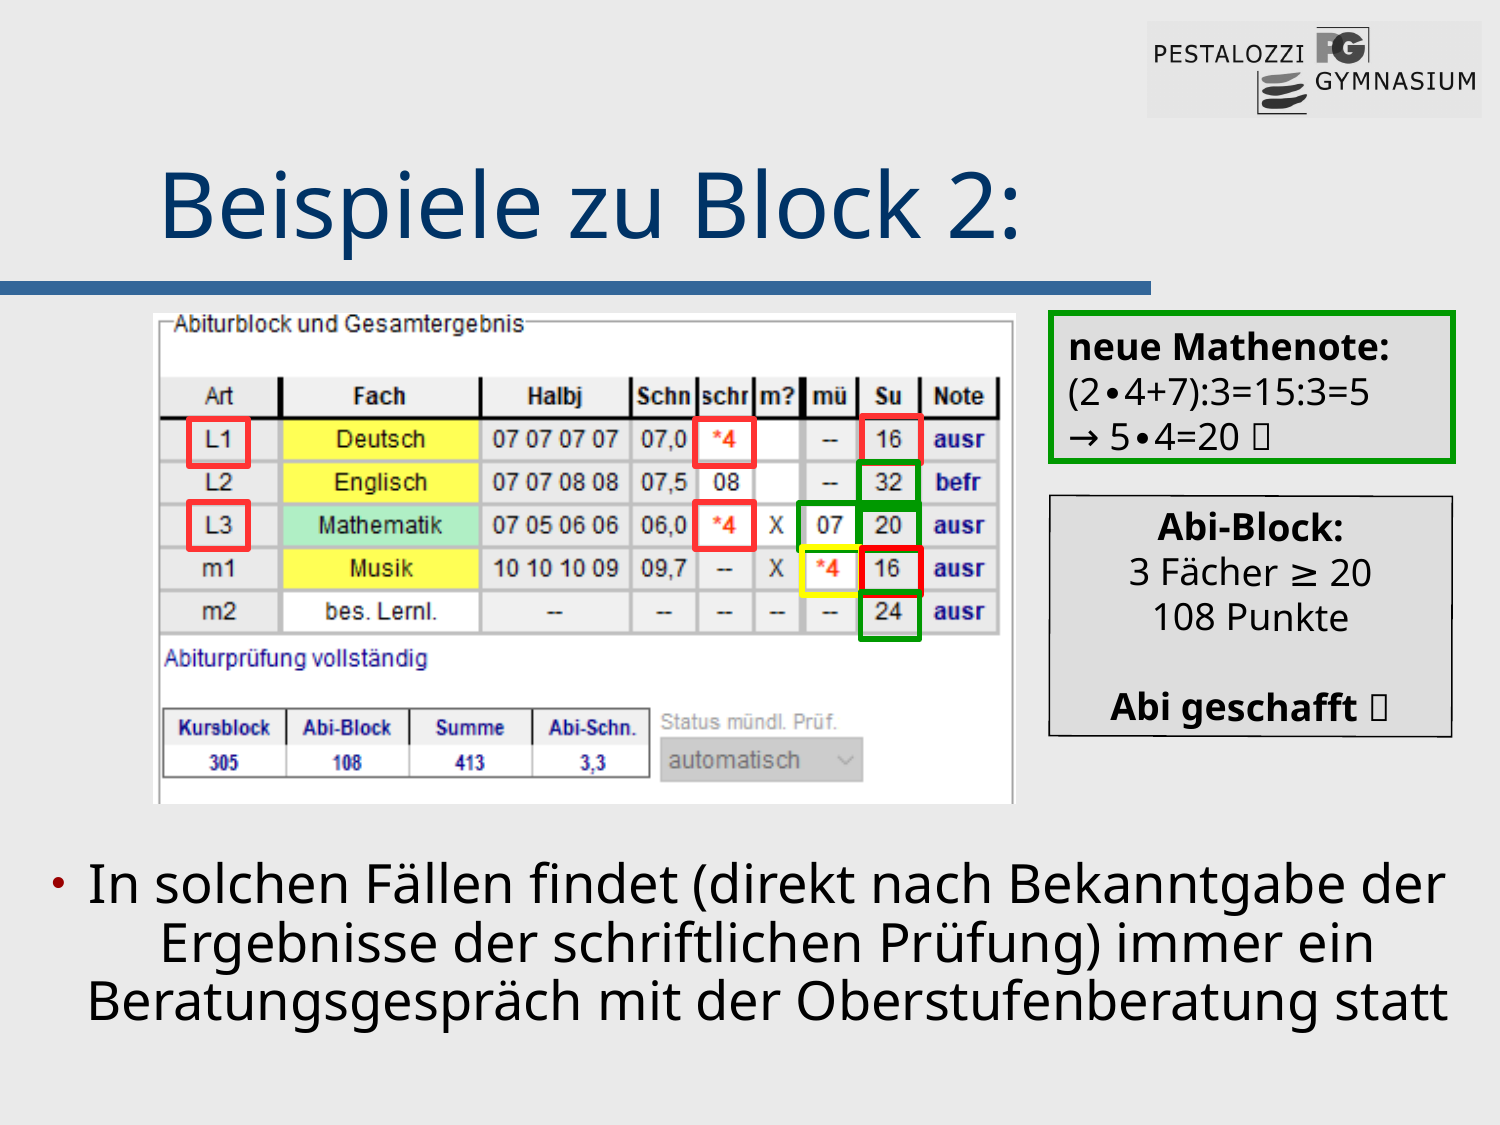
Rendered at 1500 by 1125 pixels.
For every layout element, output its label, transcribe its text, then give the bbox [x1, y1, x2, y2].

picture [1147, 21, 1482, 118]
text_box neue Mathenote: (2∙4+7):3=15:3=5 → 5∙4=20  [1051, 313, 1453, 461]
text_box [188, 501, 755, 550]
title Beispiele zu Block 2: [142, 140, 1482, 267]
picture [153, 313, 1016, 804]
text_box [188, 415, 922, 467]
text_box Abi-Block: 3 Fächer ≥ 20 108 Punkte Abi geschafft  [1049, 495, 1453, 737]
list In solchen Fällen findet (direkt nach Bekanntgabe der Ergebnisse der schriftlichen Prüfung) immer ein Beratungsgespräch mit der Oberstufenberatung statt [0, 849, 1500, 1063]
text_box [858, 461, 920, 640]
